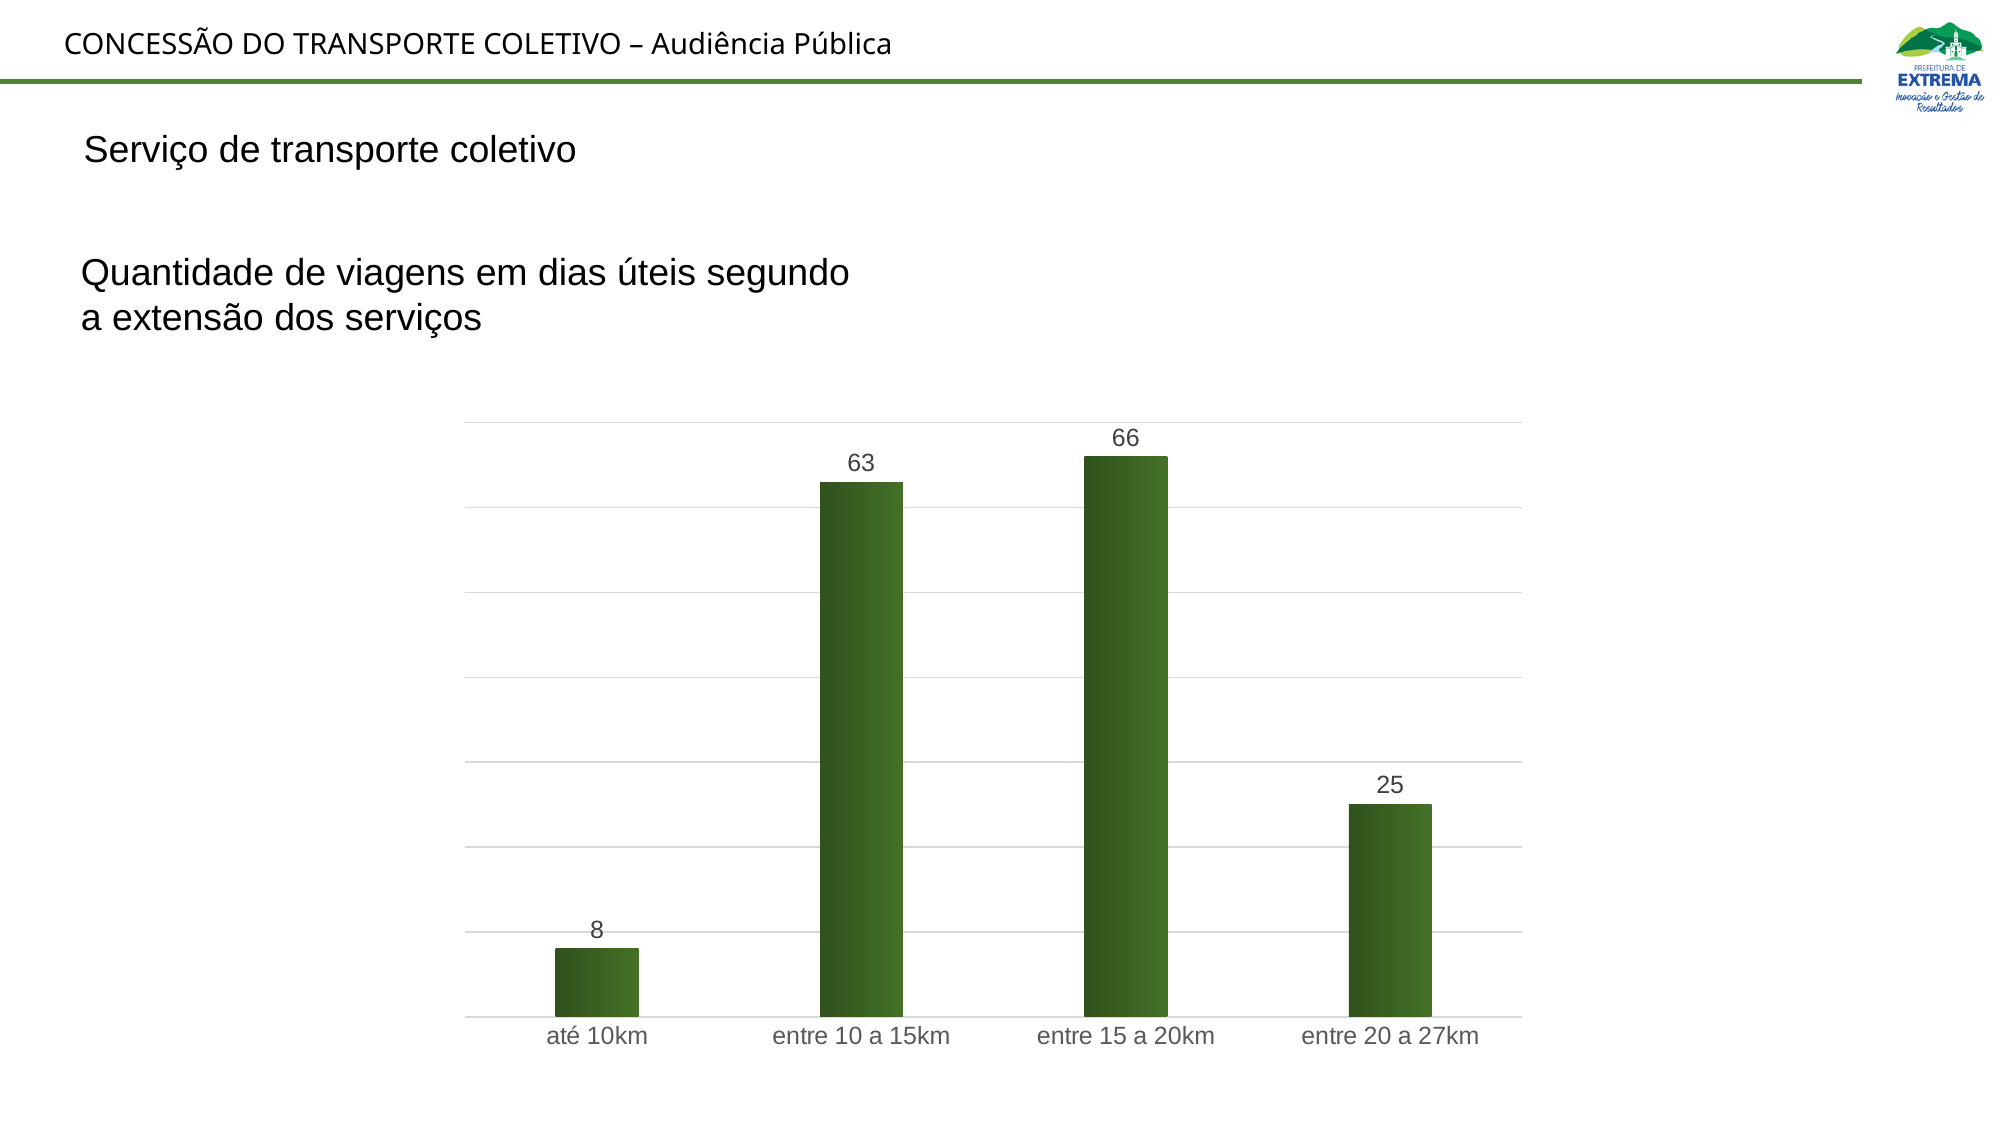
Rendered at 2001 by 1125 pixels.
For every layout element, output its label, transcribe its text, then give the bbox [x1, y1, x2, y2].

chart [442, 409, 1545, 1063]
picture [1879, 16, 2000, 121]
text_box Serviço de transporte coletivo [69, 117, 592, 178]
text_box Quantidade de viagens em dias úteis segundo a extensão dos serviços [66, 240, 884, 346]
